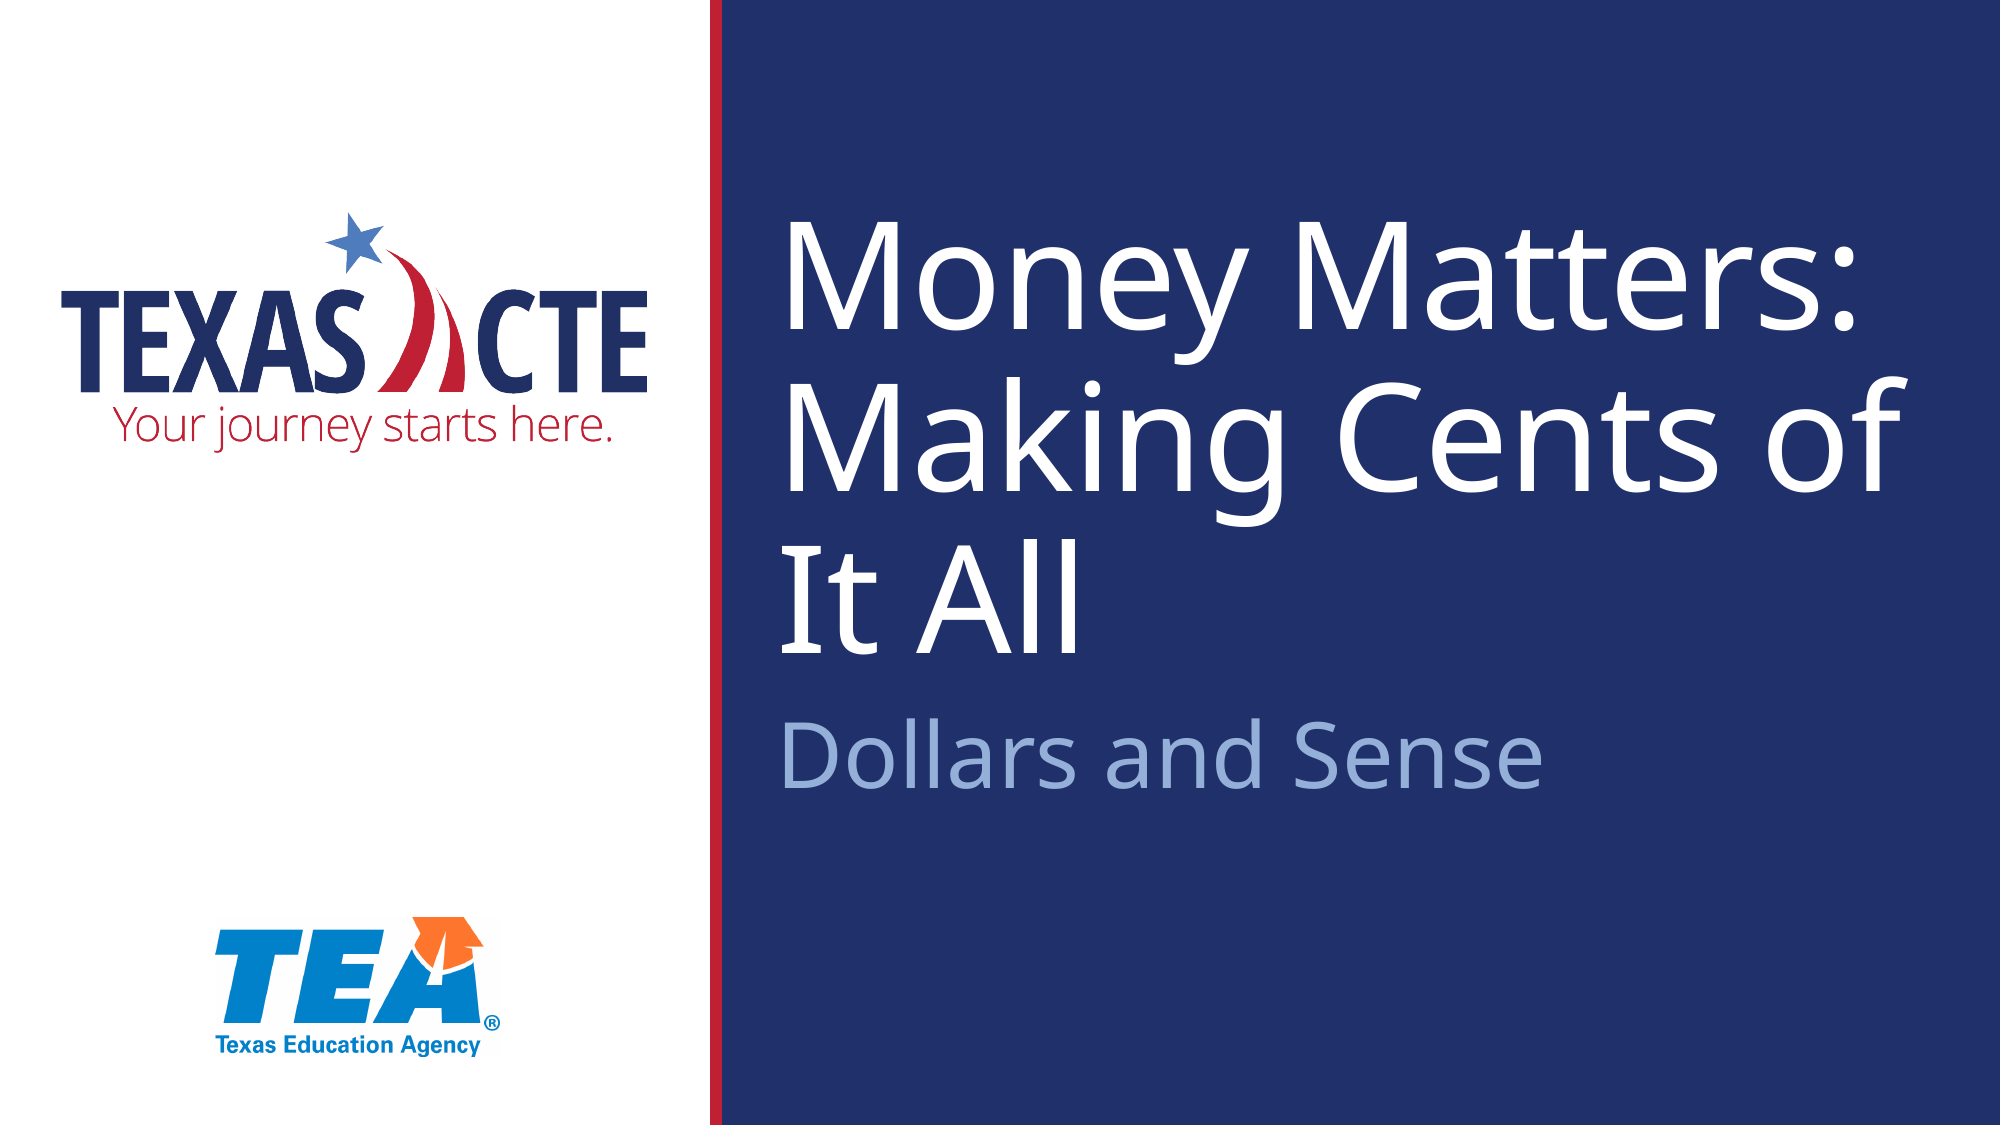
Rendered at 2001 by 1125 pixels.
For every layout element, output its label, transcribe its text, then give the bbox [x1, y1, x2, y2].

picture [215, 917, 500, 1057]
list Money Matters: Making Cents of It All Dollars and Sense [776, 200, 1939, 1032]
picture [61, 212, 647, 453]
